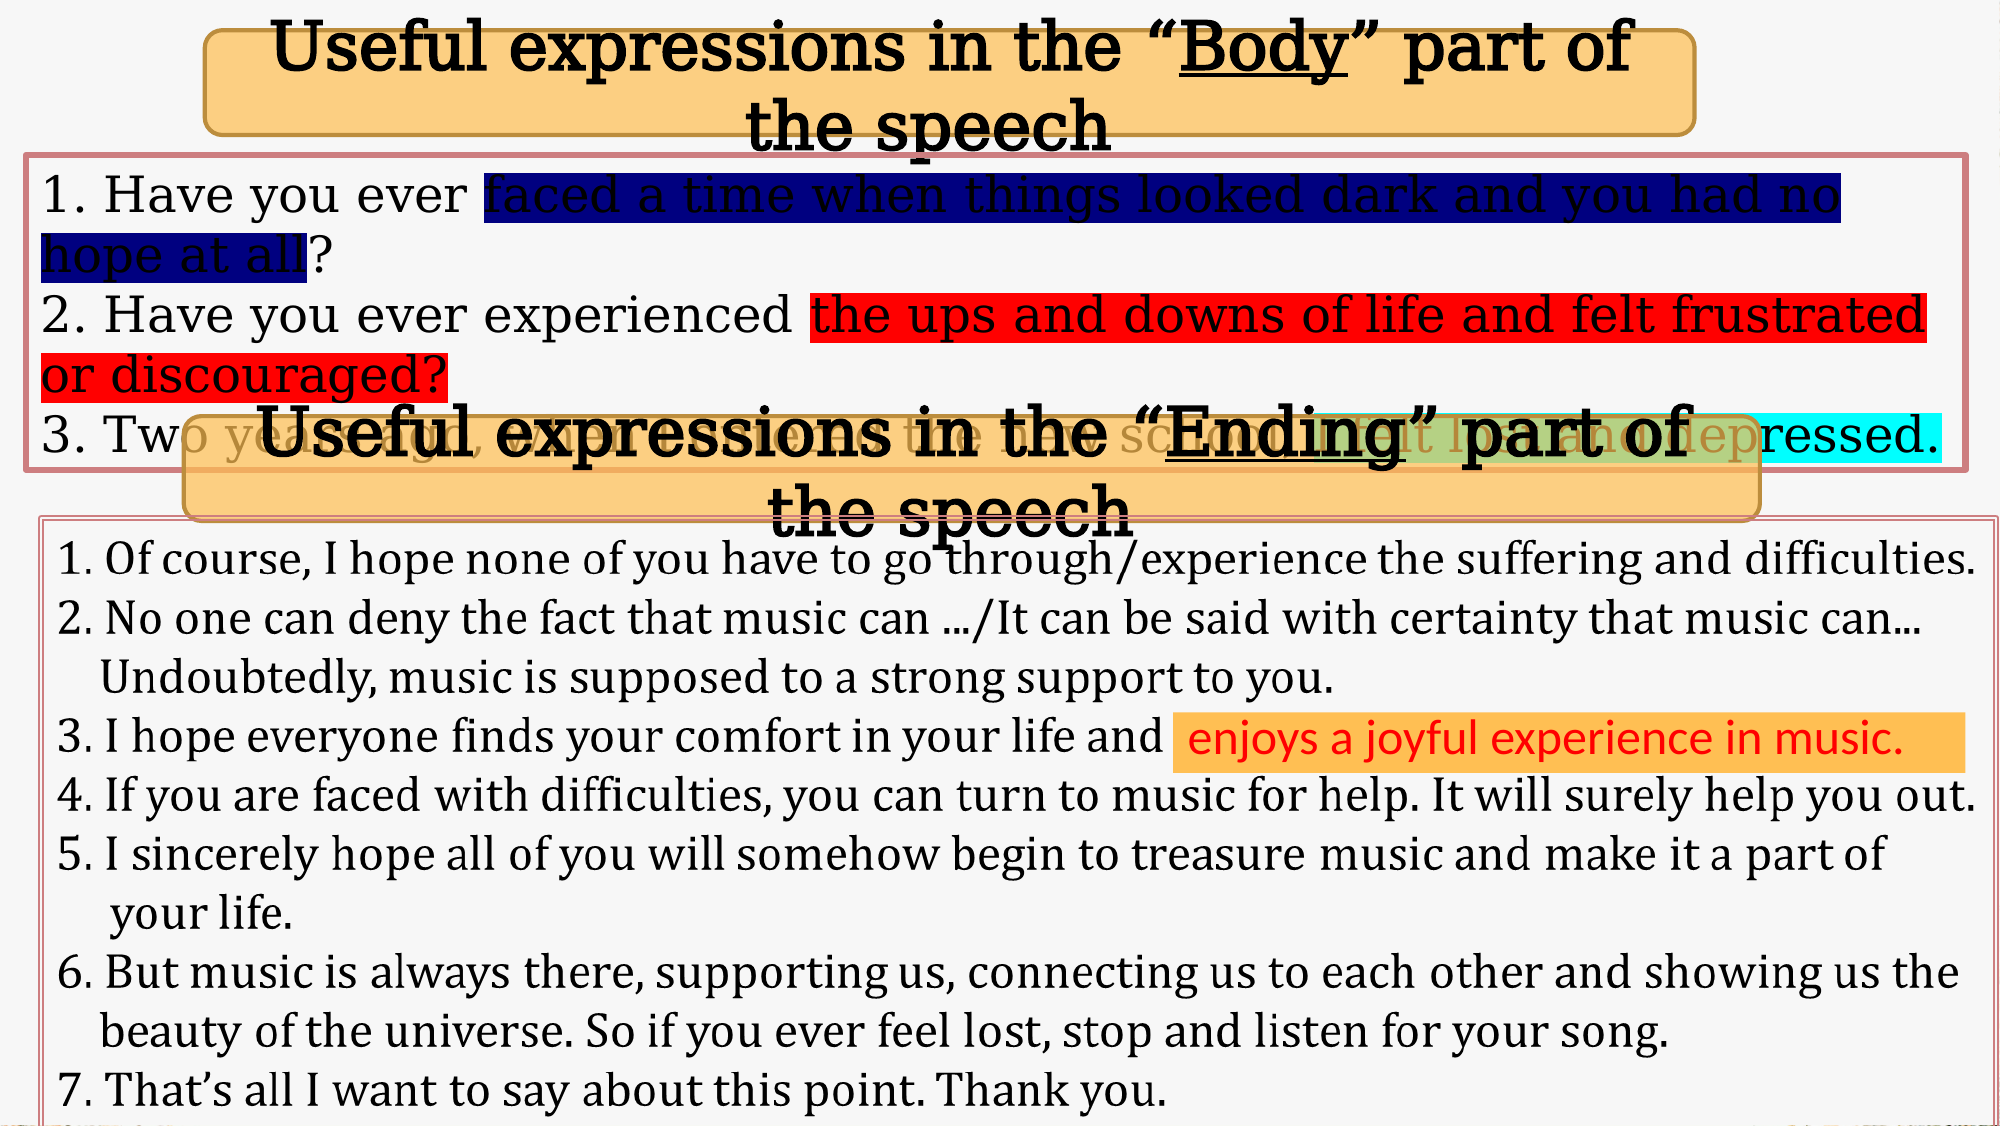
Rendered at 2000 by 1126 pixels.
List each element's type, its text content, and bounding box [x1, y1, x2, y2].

picture [25, 510, 2000, 1126]
text_box Useful expressions in the “Body” part of the speech [202, 28, 1697, 138]
text_box Useful expressions in the “Ending” part of the speech [181, 414, 1762, 506]
text_box 1. Have you ever faced a time when things looked dark and you had no hope at all? 2. Have you ever experienced the ups and downs of life and felt frustrated or discouraged? 3. Two years ago, when I entered the new school, I felt lost and depressed. [25, 155, 1966, 470]
